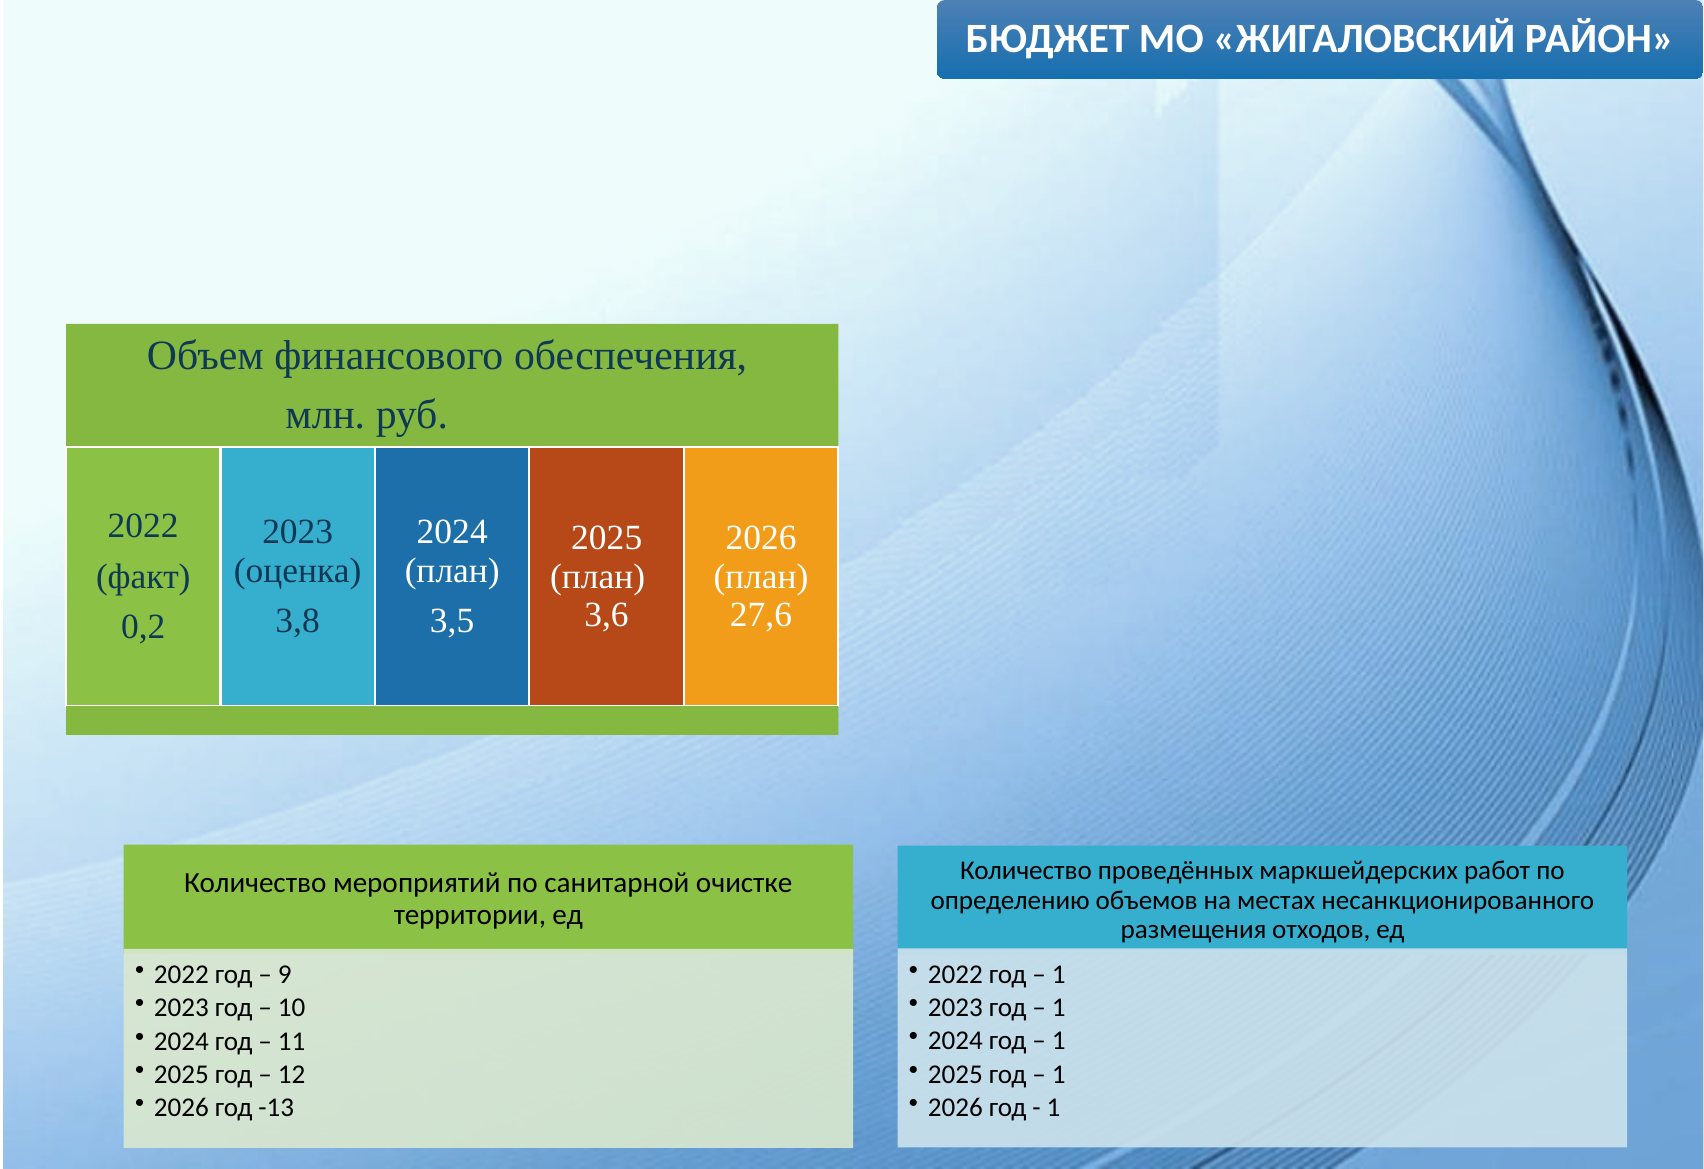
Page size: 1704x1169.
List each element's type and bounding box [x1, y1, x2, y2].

picture [3, 0, 1704, 1169]
text_box [65, 323, 839, 735]
text_box [936, 0, 1704, 79]
chart [15, 15, 1678, 1153]
text_box [65, 833, 1628, 1153]
